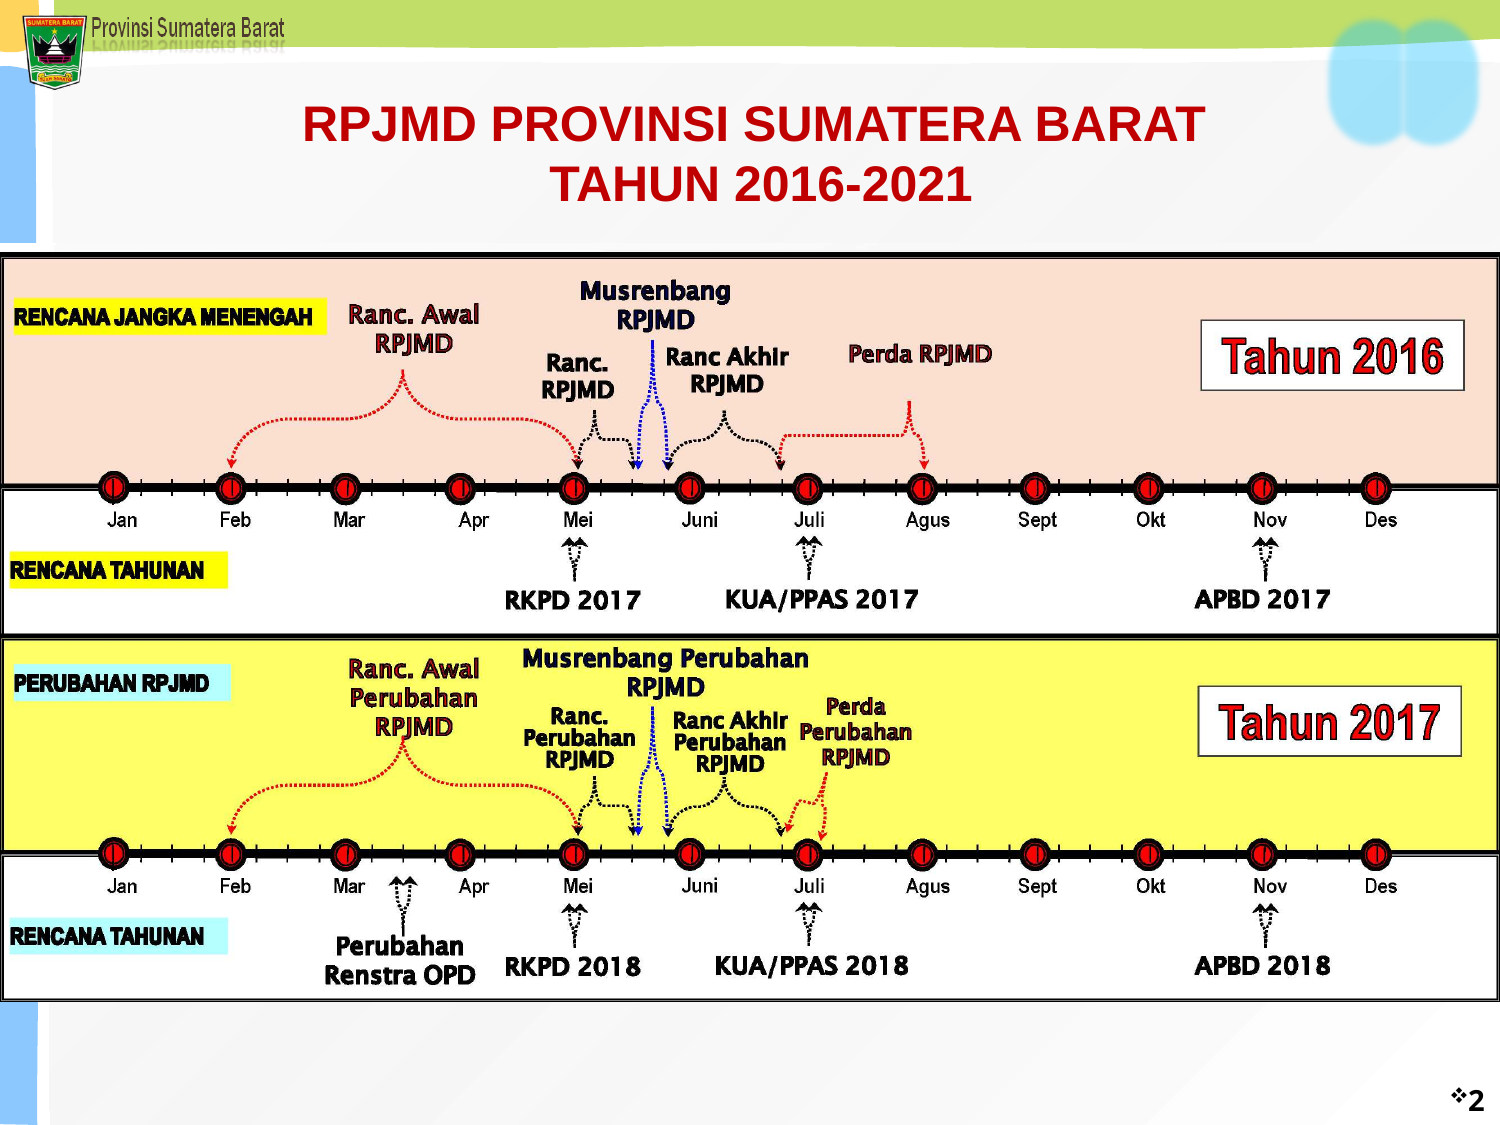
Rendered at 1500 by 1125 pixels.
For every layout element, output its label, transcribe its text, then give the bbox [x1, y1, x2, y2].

picture [0, 243, 1500, 1002]
picture [21, 0, 343, 91]
text_box RPJMD PROVINSI SUMATERA BARAT TAHUN 2016-2021 [41, 83, 1481, 219]
slide_number 2 [1434, 1075, 1500, 1125]
